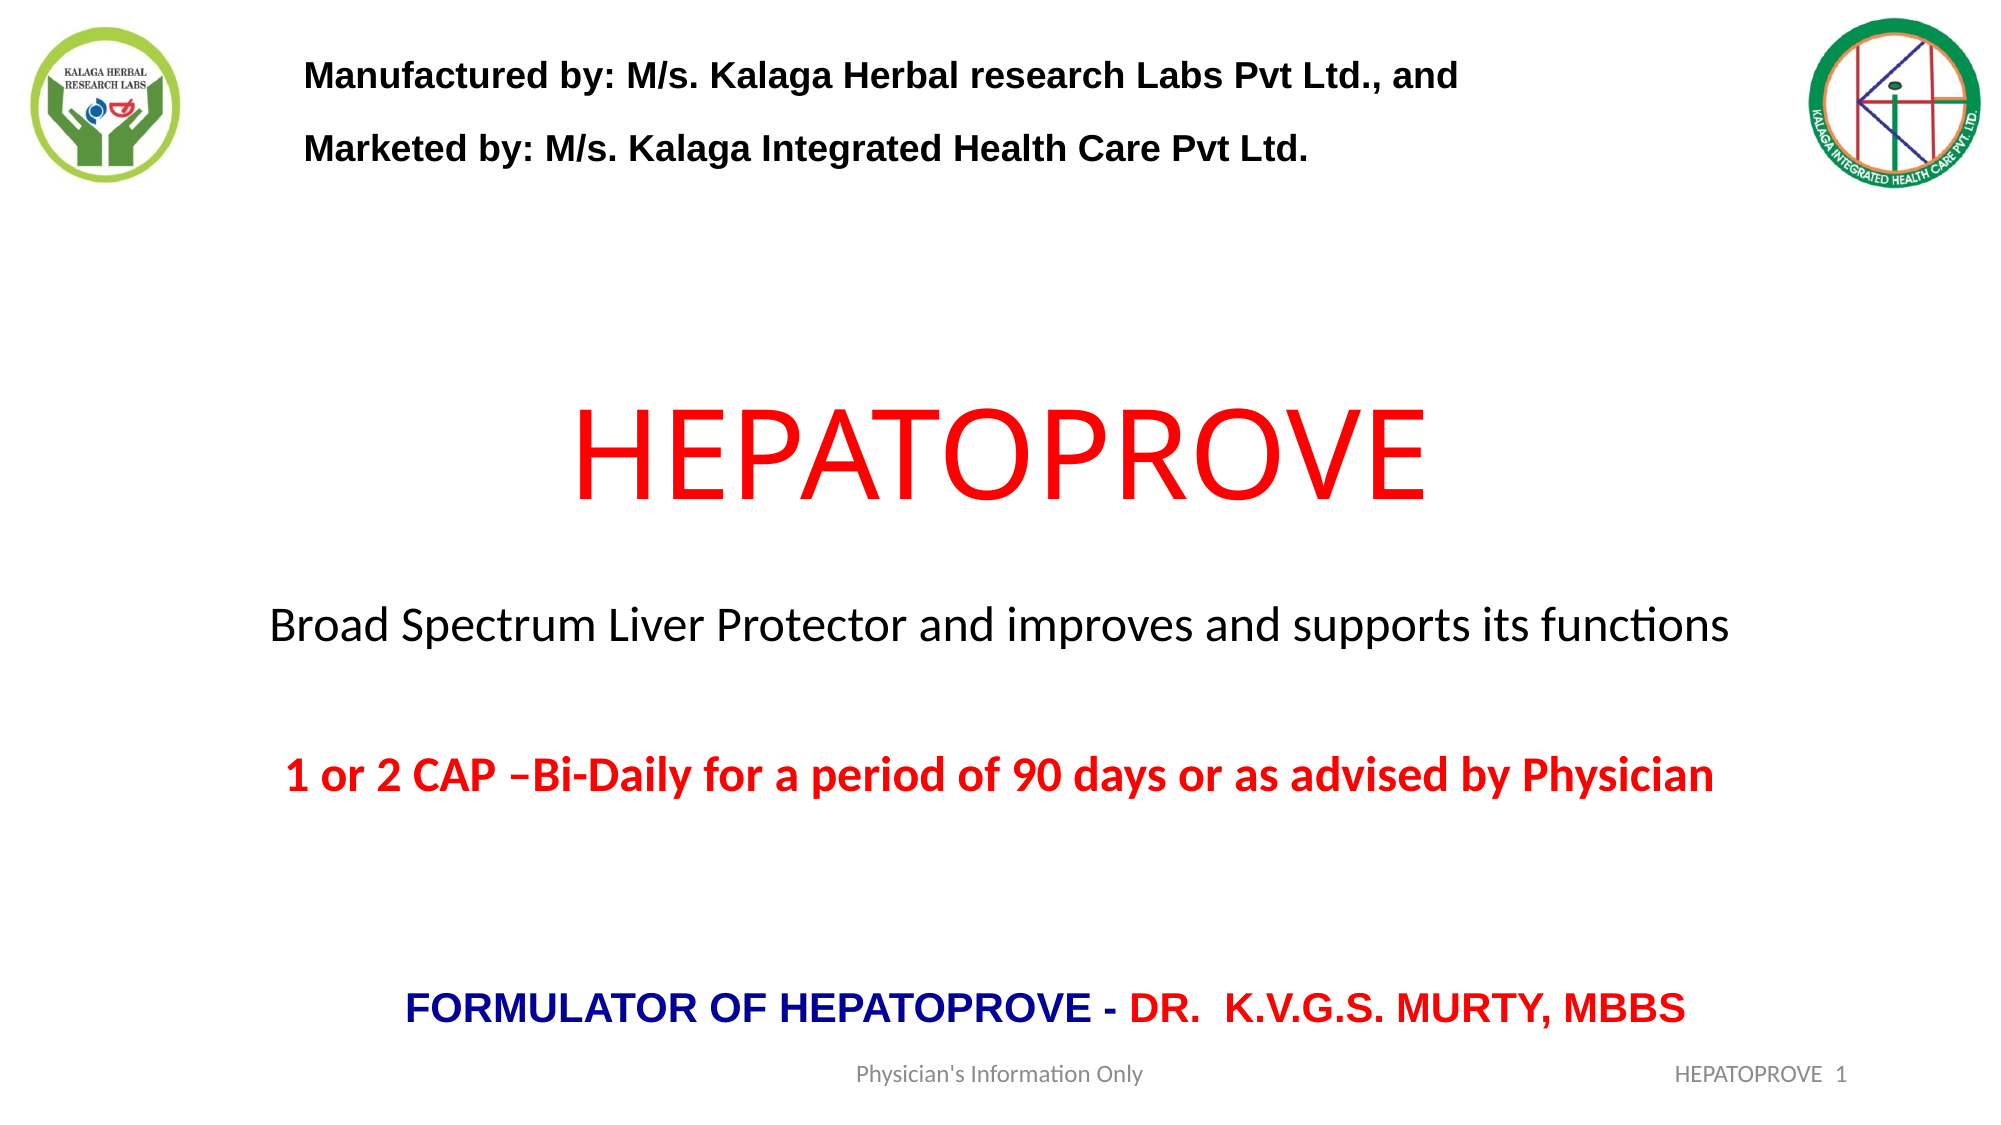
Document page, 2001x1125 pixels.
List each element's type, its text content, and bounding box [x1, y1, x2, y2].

text_box Manufactured by: M/s. Kalaga Herbal research Labs Pvt Ltd., and Marketed by: M/s. Kalaga Integrated Health Care Pvt Ltd. [288, 37, 1727, 177]
title HEPATOPROVE [249, 340, 1750, 535]
text_box FORMULATOR OF HEPATOPROVE - DR. K.V.G.S. MURTY, MBBS [390, 973, 1702, 1039]
subtitle Broad Spectrum Liver Protector and improves and supports its functions 1 or 2 CAP –Bi-Daily for a period of 90 days or as advised by Physician [249, 590, 1750, 863]
picture [1807, 17, 1983, 193]
footer Physician's Information Only [662, 1042, 1338, 1103]
slide_number HEPATOPROVE 1 [1412, 1042, 1863, 1103]
picture [17, 17, 193, 193]
